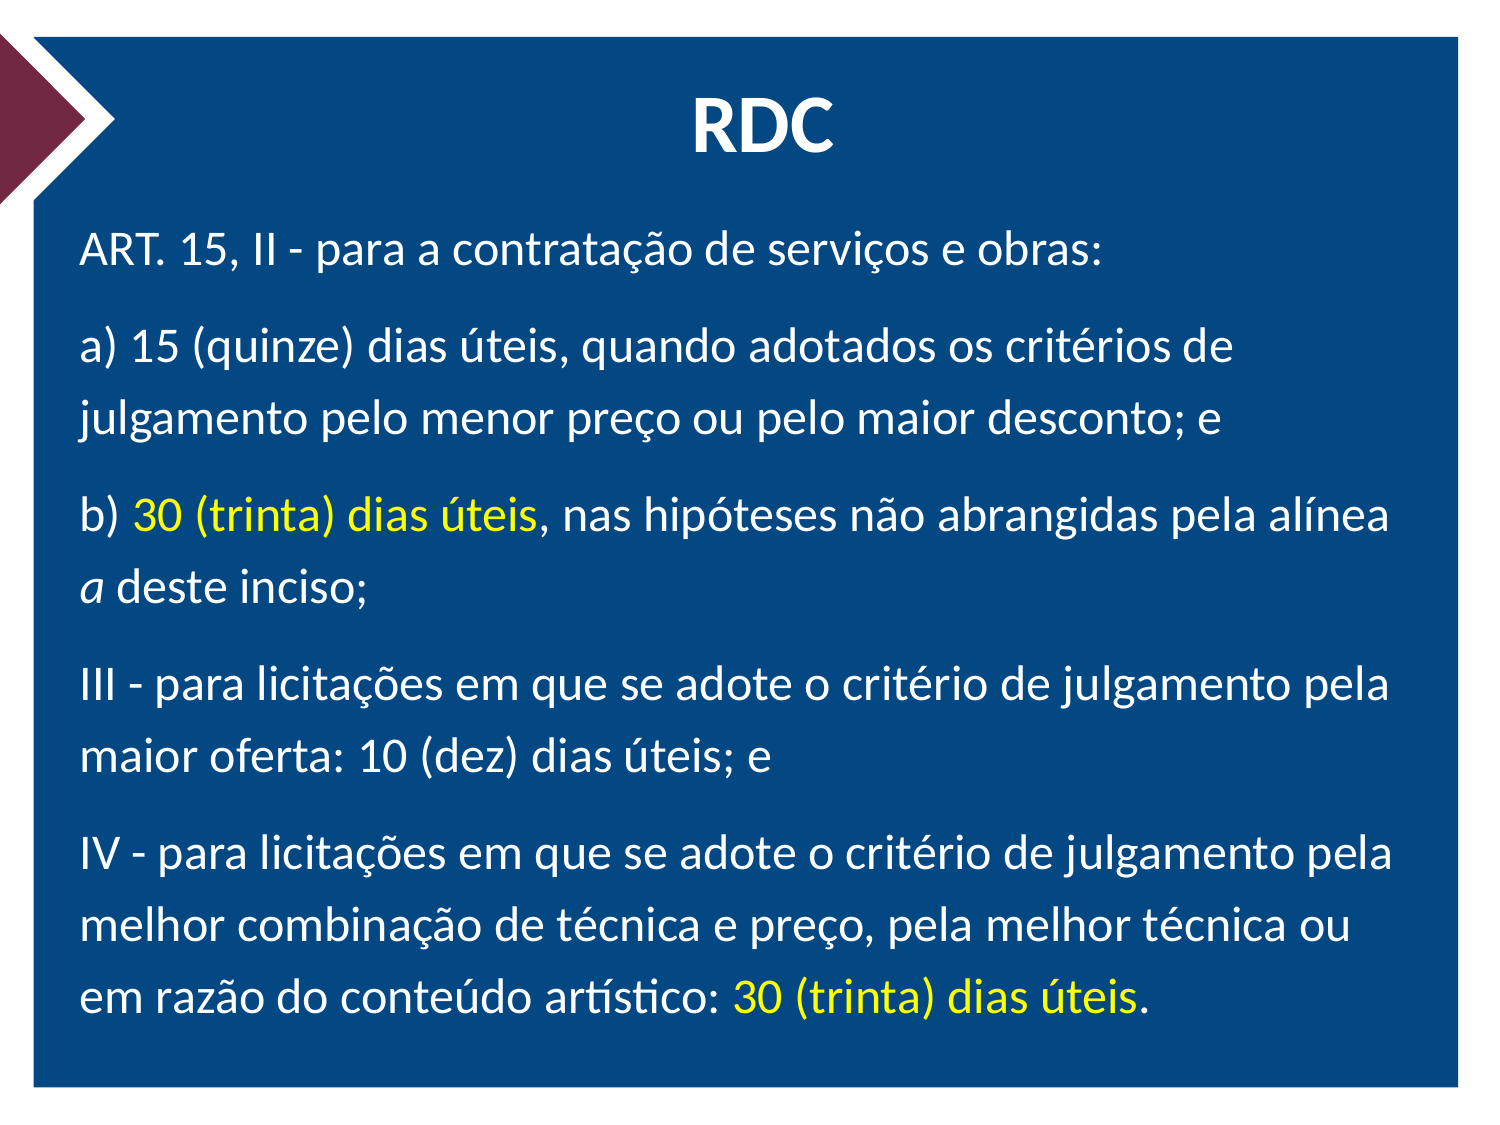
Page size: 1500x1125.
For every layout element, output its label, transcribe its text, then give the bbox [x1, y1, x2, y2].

title RDC [135, 0, 1390, 139]
list ART. 15, II - para a contratação de serviços e obras: a) 15 (quinze) dias úteis, quando adotados os critérios de julgamento pelo menor preço ou pelo maior desconto; e b) 30 (trinta) dias úteis, nas hipóteses não abrangidas pela alínea a deste inciso; III - para licitações em que se adote o critério de julgamento pela maior oferta: 10 (dez) dias úteis; e IV - para licitações em que se adote o critério de julgamento pela melhor combinação de técnica e preço, pela melhor técnica ou em razão do conteúdo artístico: 30 (trinta) dias úteis. [64, 196, 1424, 1000]
